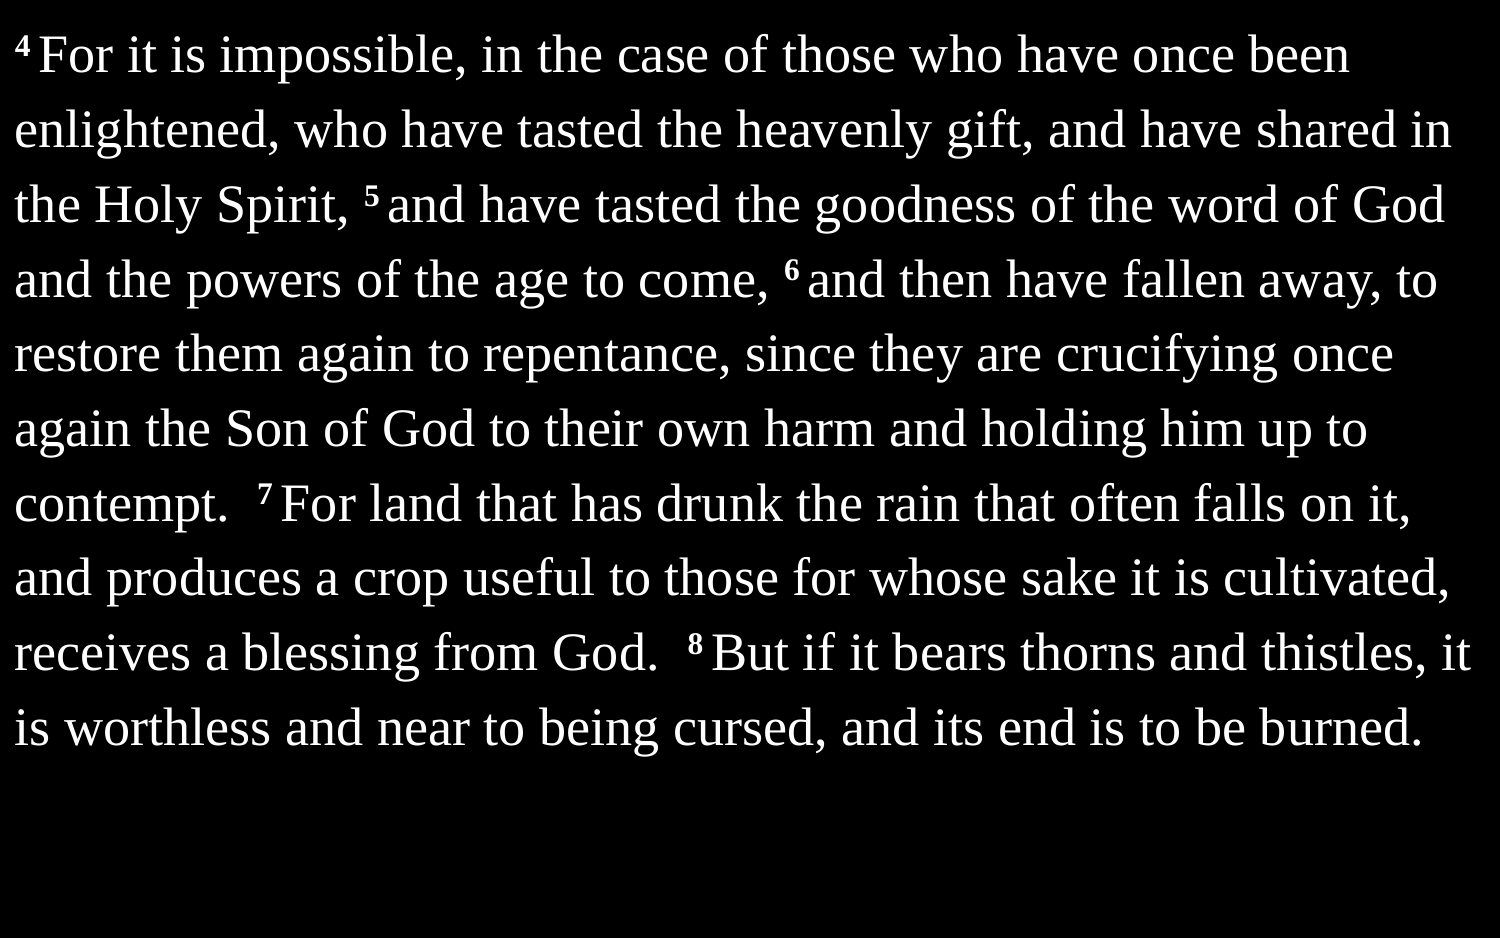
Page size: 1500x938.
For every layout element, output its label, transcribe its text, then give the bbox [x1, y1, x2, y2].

text_box 4 For it is impossible, in the case of those who have once been enlightened, who have tasted the heavenly gift, and have shared in the Holy Spirit, 5 and have tasted the goodness of the word of God and the powers of the age to come, 6 and then have fallen away, to restore them again to repentance, since they are crucifying once again the Son of God to their own harm and holding him up to contempt. 7 For land that has drunk the rain that often falls on it, and produces a crop useful to those for whose sake it is cultivated, receives a blessing from God. 8 But if it bears thorns and thistles, it is worthless and near to being cursed, and its end is to be burned. [0, 1, 1500, 764]
